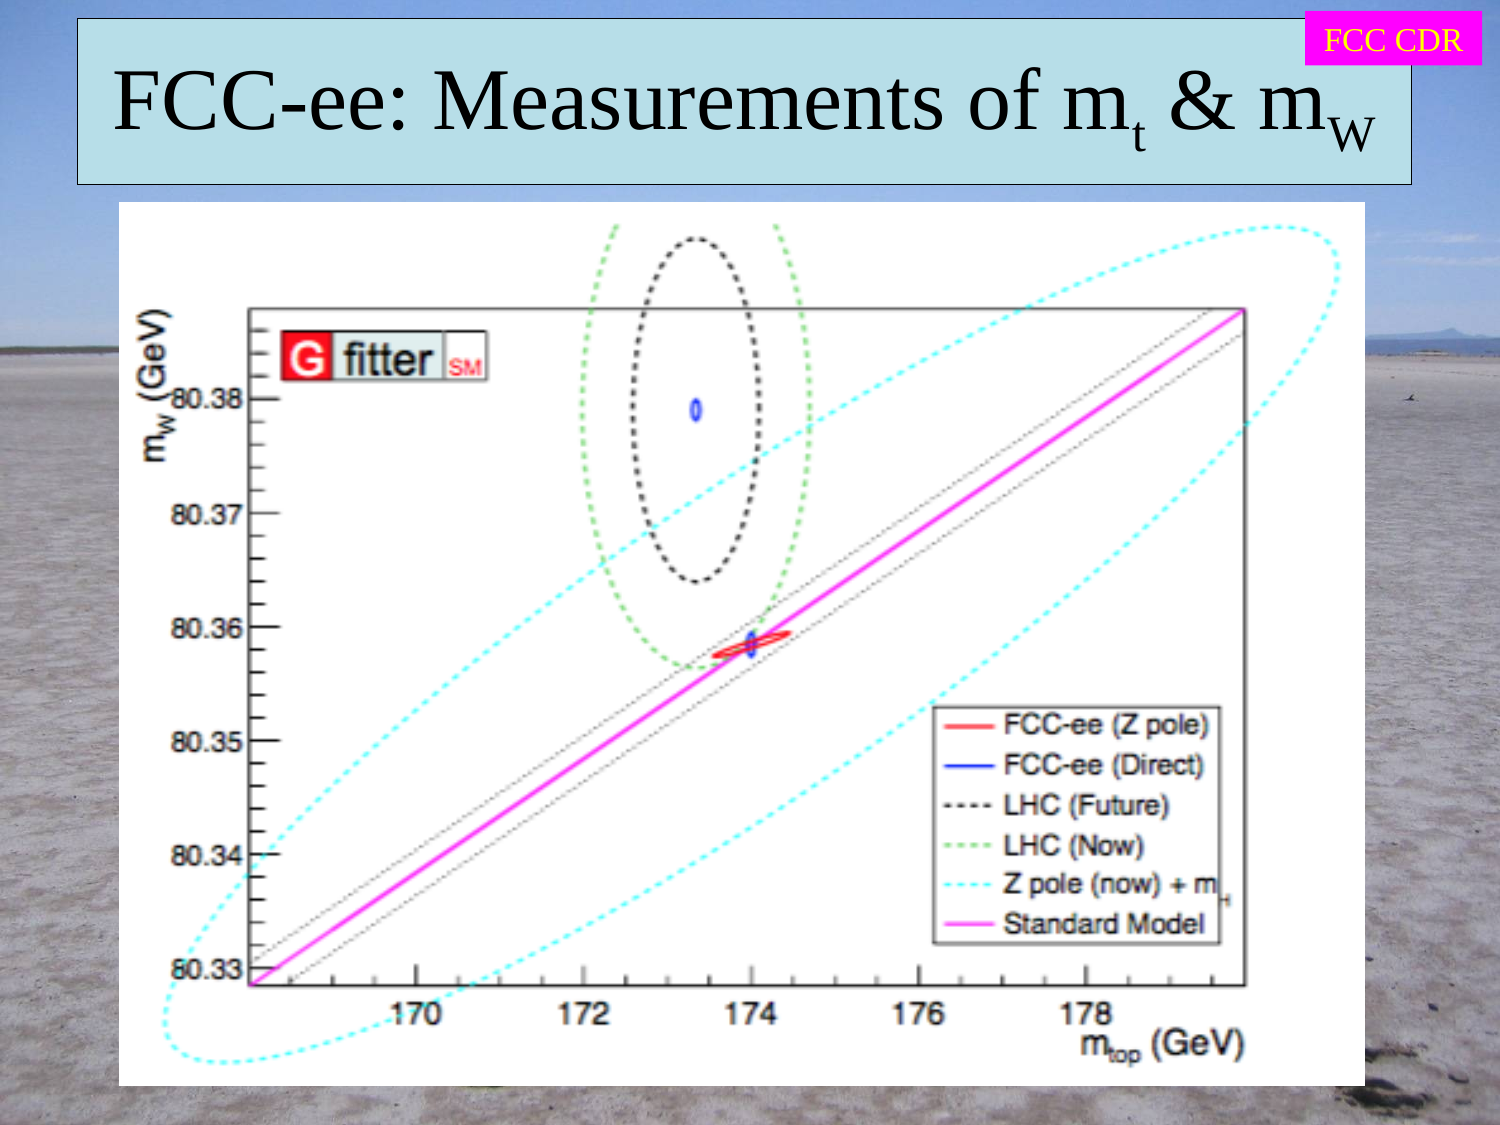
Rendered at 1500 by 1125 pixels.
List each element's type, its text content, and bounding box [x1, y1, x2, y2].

picture [0, 0, 1500, 1125]
text_box FCC CDR [1305, 10, 1483, 66]
title FCC-ee: Measurements of mt & mW [77, 18, 1412, 185]
